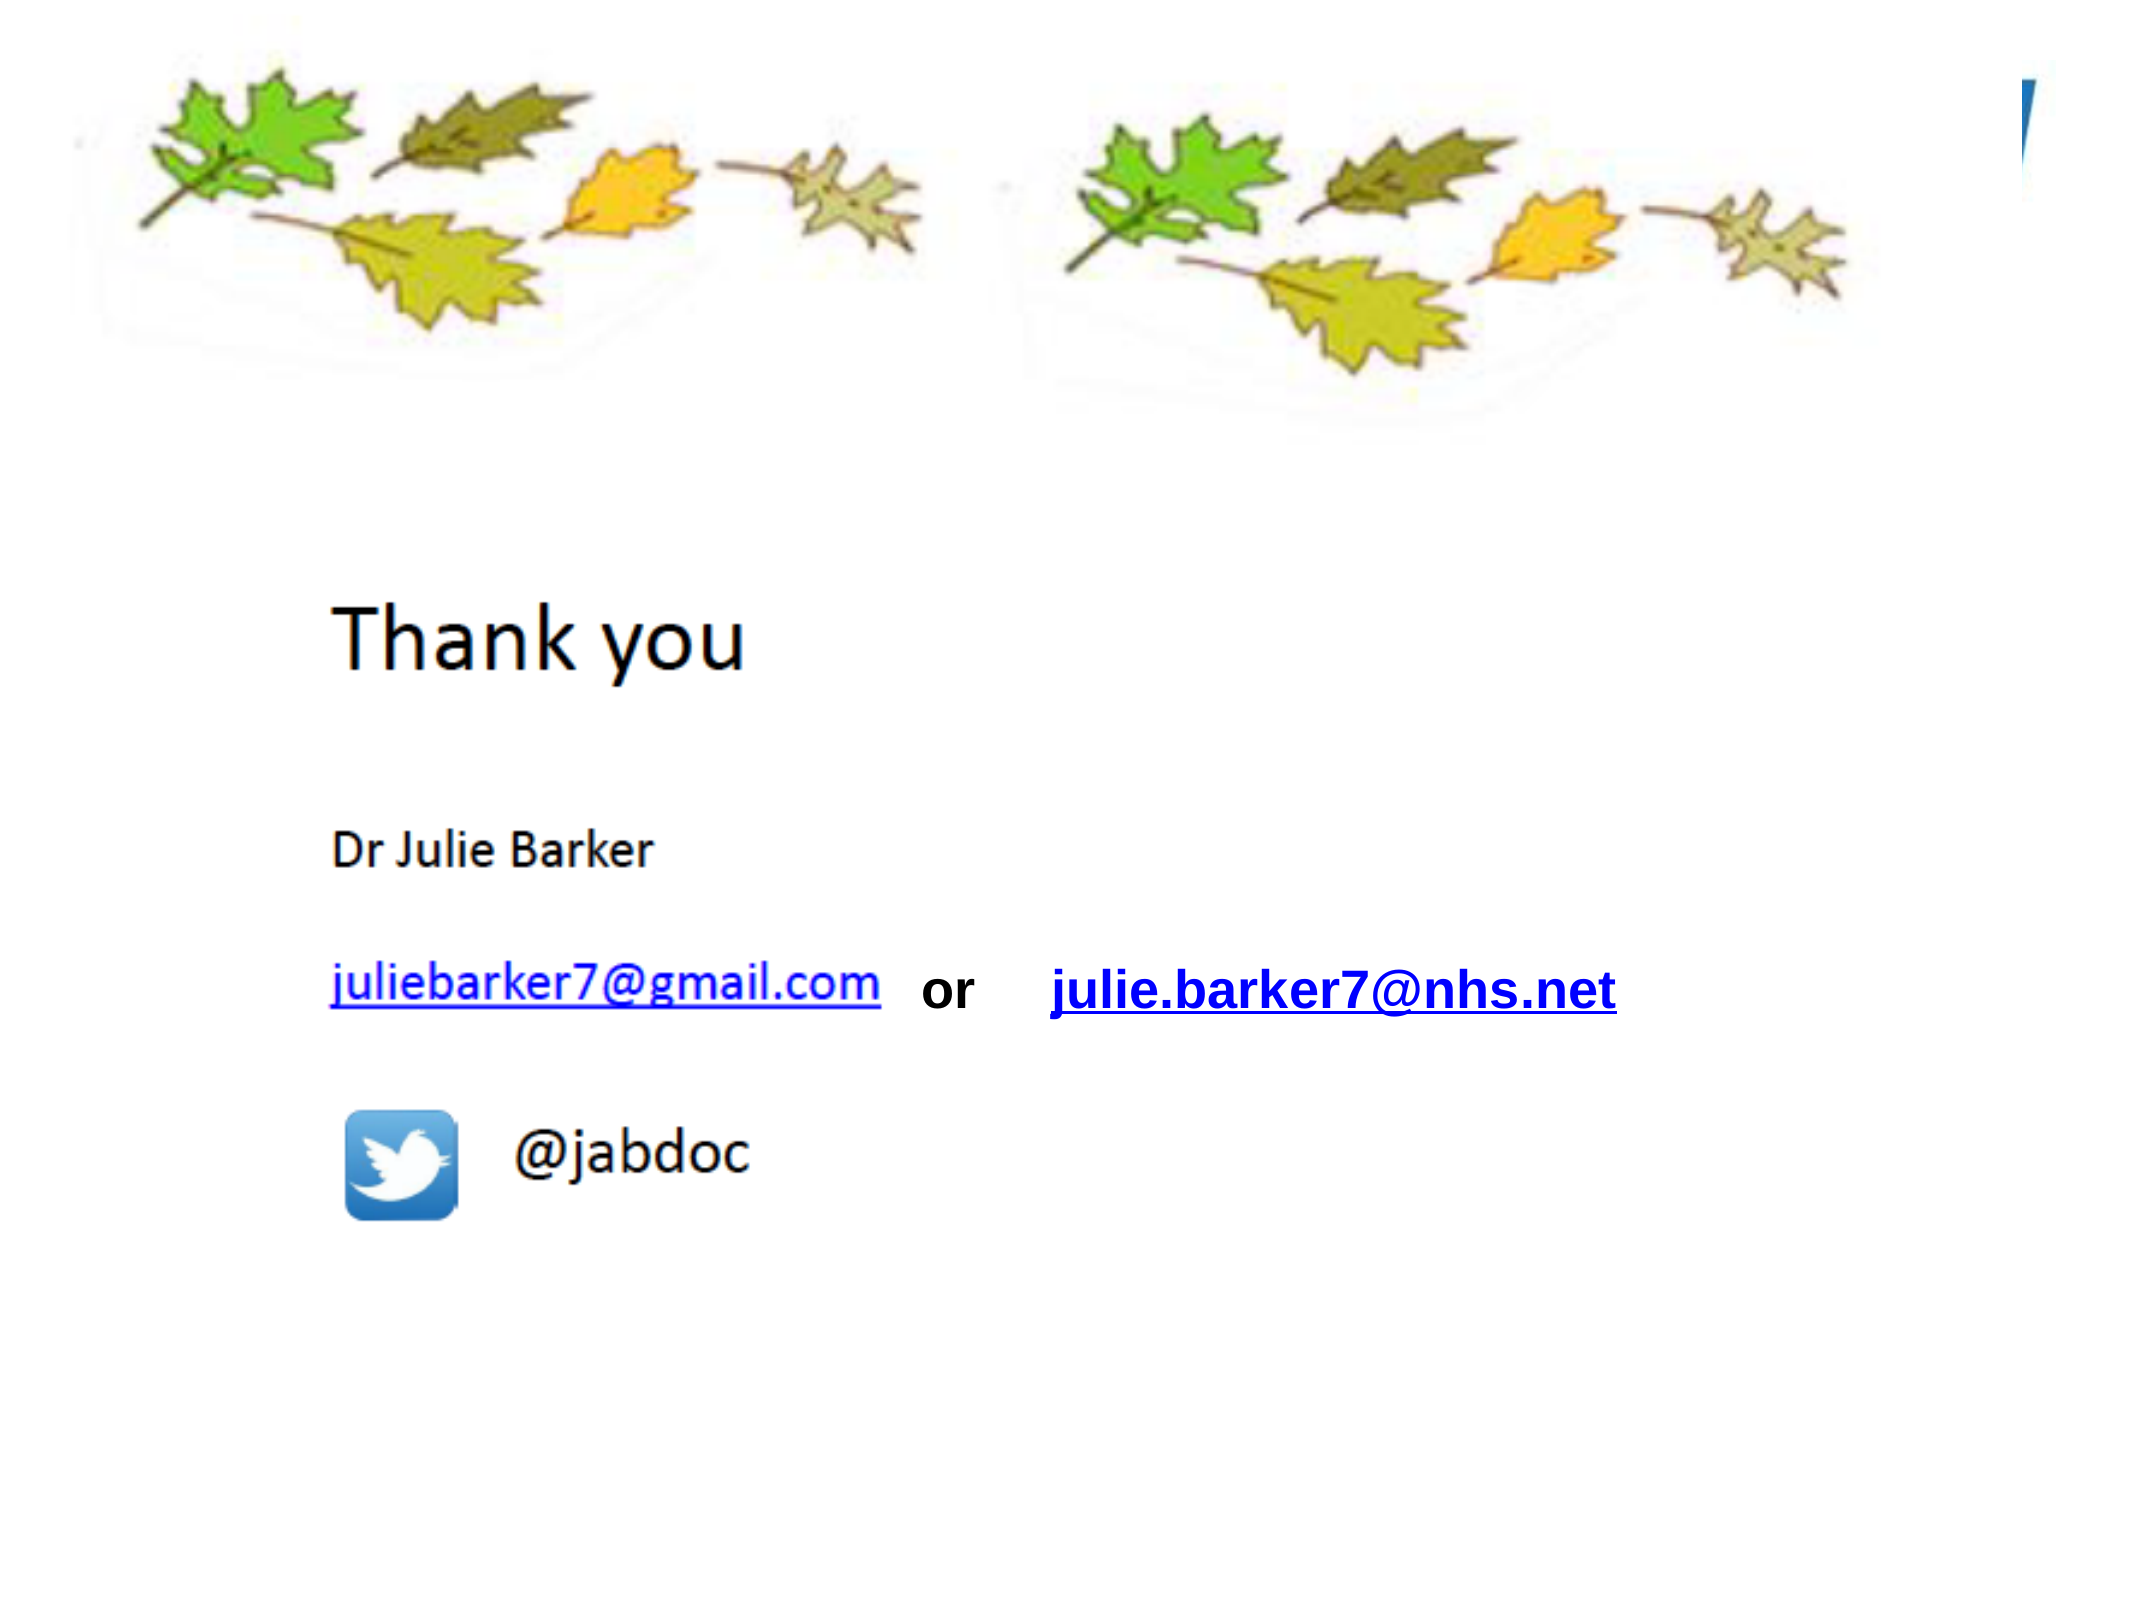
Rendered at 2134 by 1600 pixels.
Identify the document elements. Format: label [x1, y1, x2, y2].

picture [37, 9, 2056, 1498]
